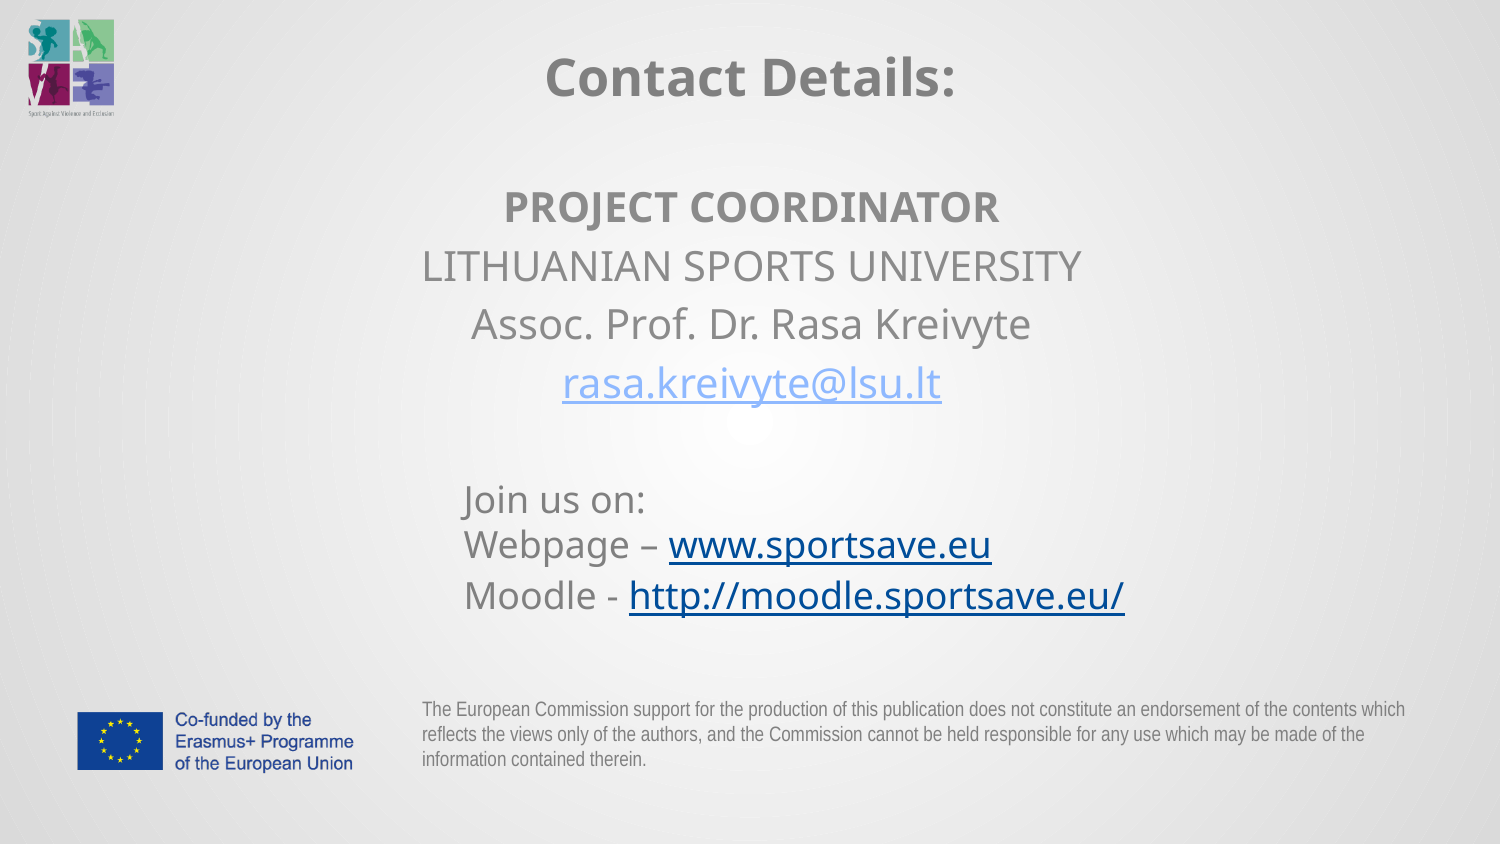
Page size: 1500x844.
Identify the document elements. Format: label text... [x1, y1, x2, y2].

text_box Join us on: Webpage – www.sportsave.eu Moodle - http://moodle.sportsave.eu/ [448, 469, 1140, 631]
text_box The European Commission support for the production of this publication does not constitute an endorsement of the contents which reflects the views only of the authors, and the Commission cannot be held responsi­ble for any use which may be made of the information contained therein. [407, 688, 1447, 778]
subtitle PROJECT COORDINATOR LITHUANIAN SPORTS UNIVERSITY Assoc. Prof. Dr. Rasa Kreivyte rasa.kreivyte@lsu.lt [227, 173, 1278, 324]
title Contact Details: [225, 43, 1275, 115]
picture [0, 0, 142, 142]
picture [61, 695, 375, 786]
